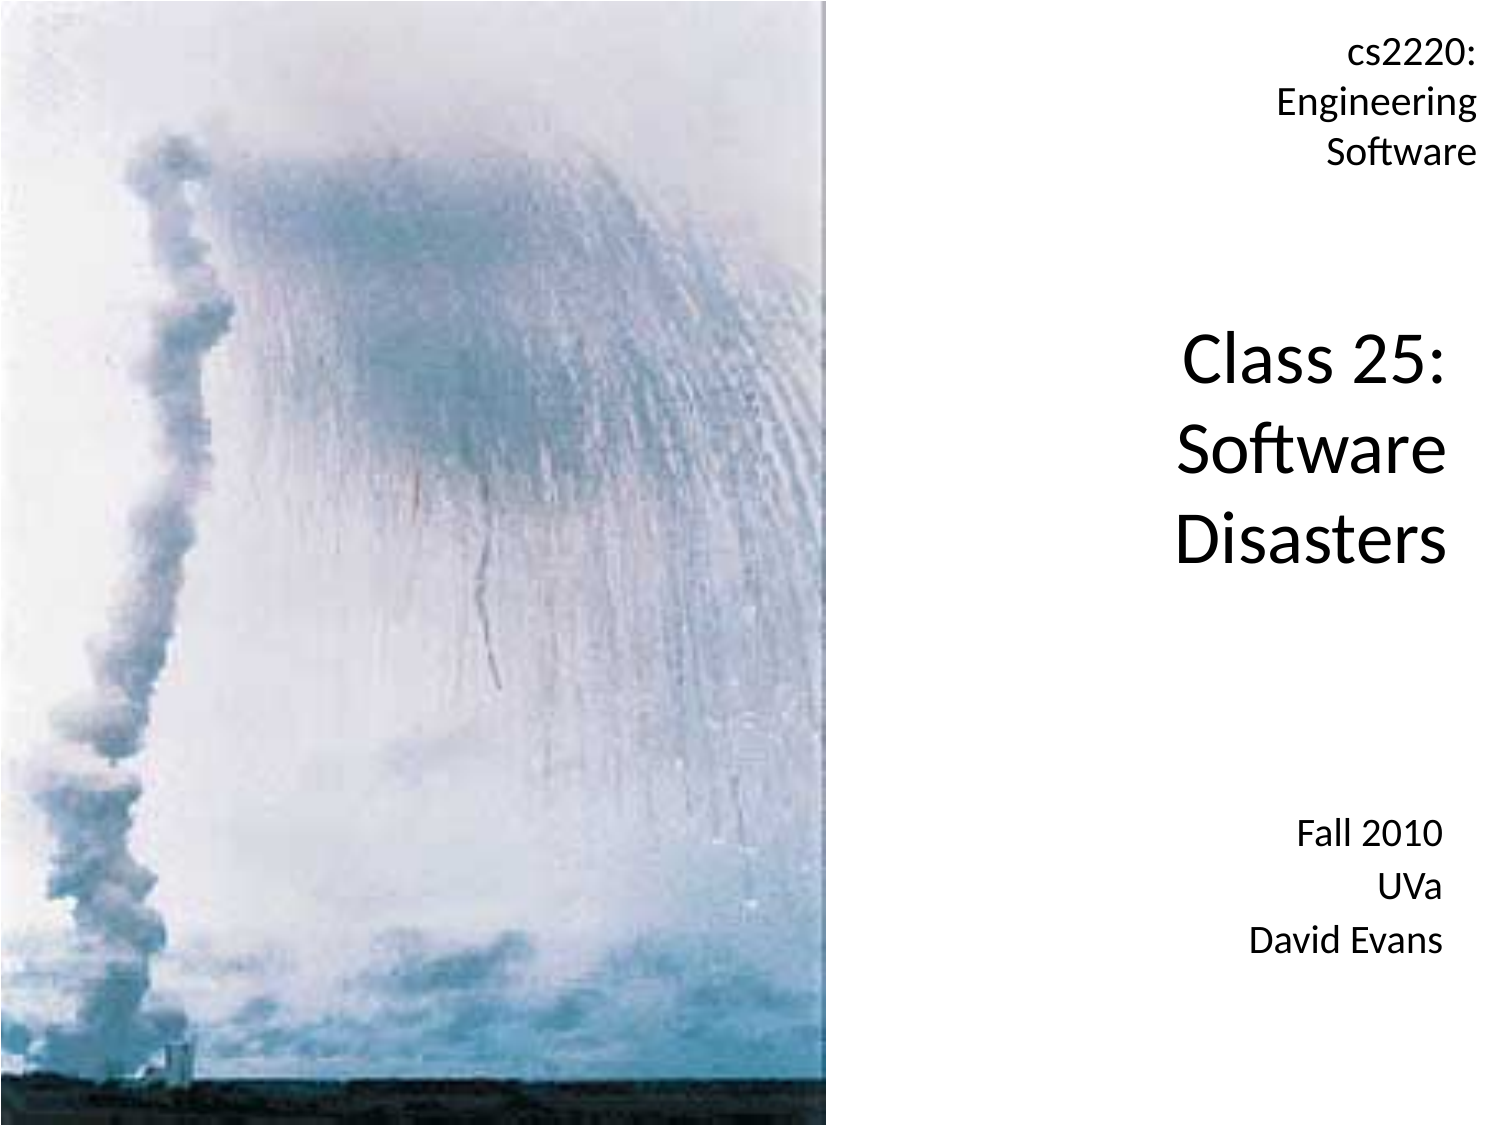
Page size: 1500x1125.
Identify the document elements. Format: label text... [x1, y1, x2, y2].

text_box cs2220: Engineering Software [1137, 16, 1493, 182]
picture [1, 1, 826, 1125]
subtitle Fall 2010 UVa David Evans [1066, 793, 1459, 970]
title Class 25: Software Disasters [1120, 137, 1463, 750]
